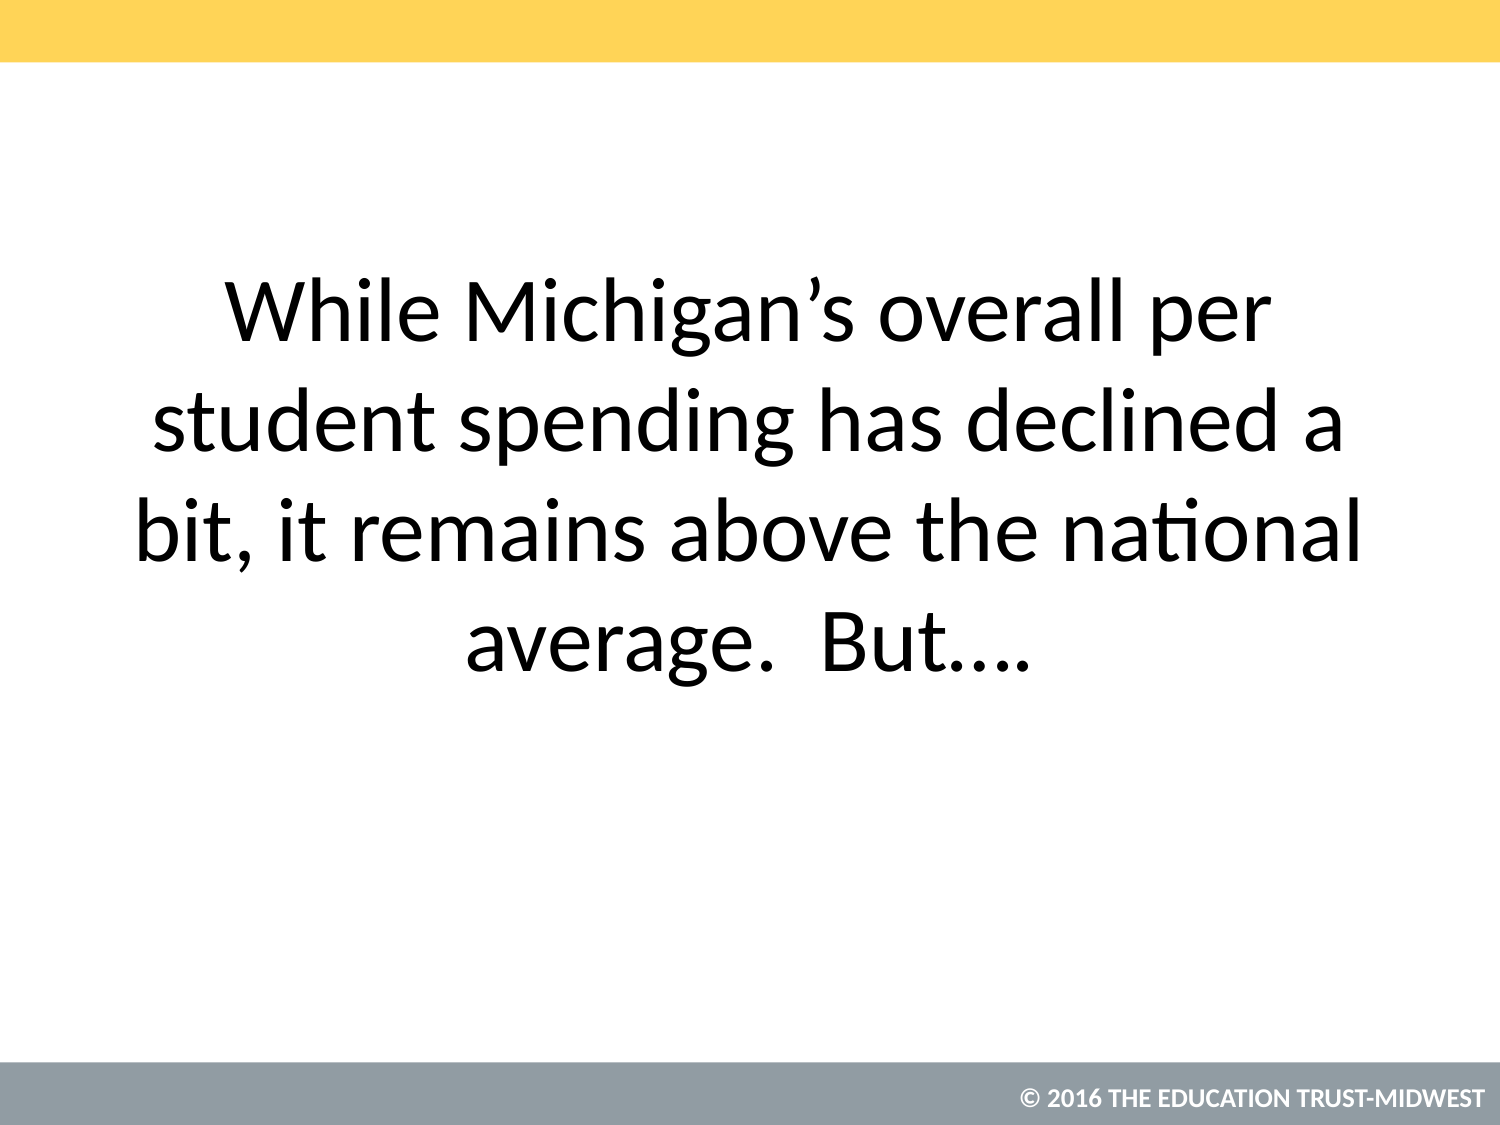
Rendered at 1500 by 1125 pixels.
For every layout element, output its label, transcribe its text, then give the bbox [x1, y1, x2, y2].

title While Michigan’s overall per student spending has declined a bit, it remains above the national average. But…. [112, 349, 1388, 591]
